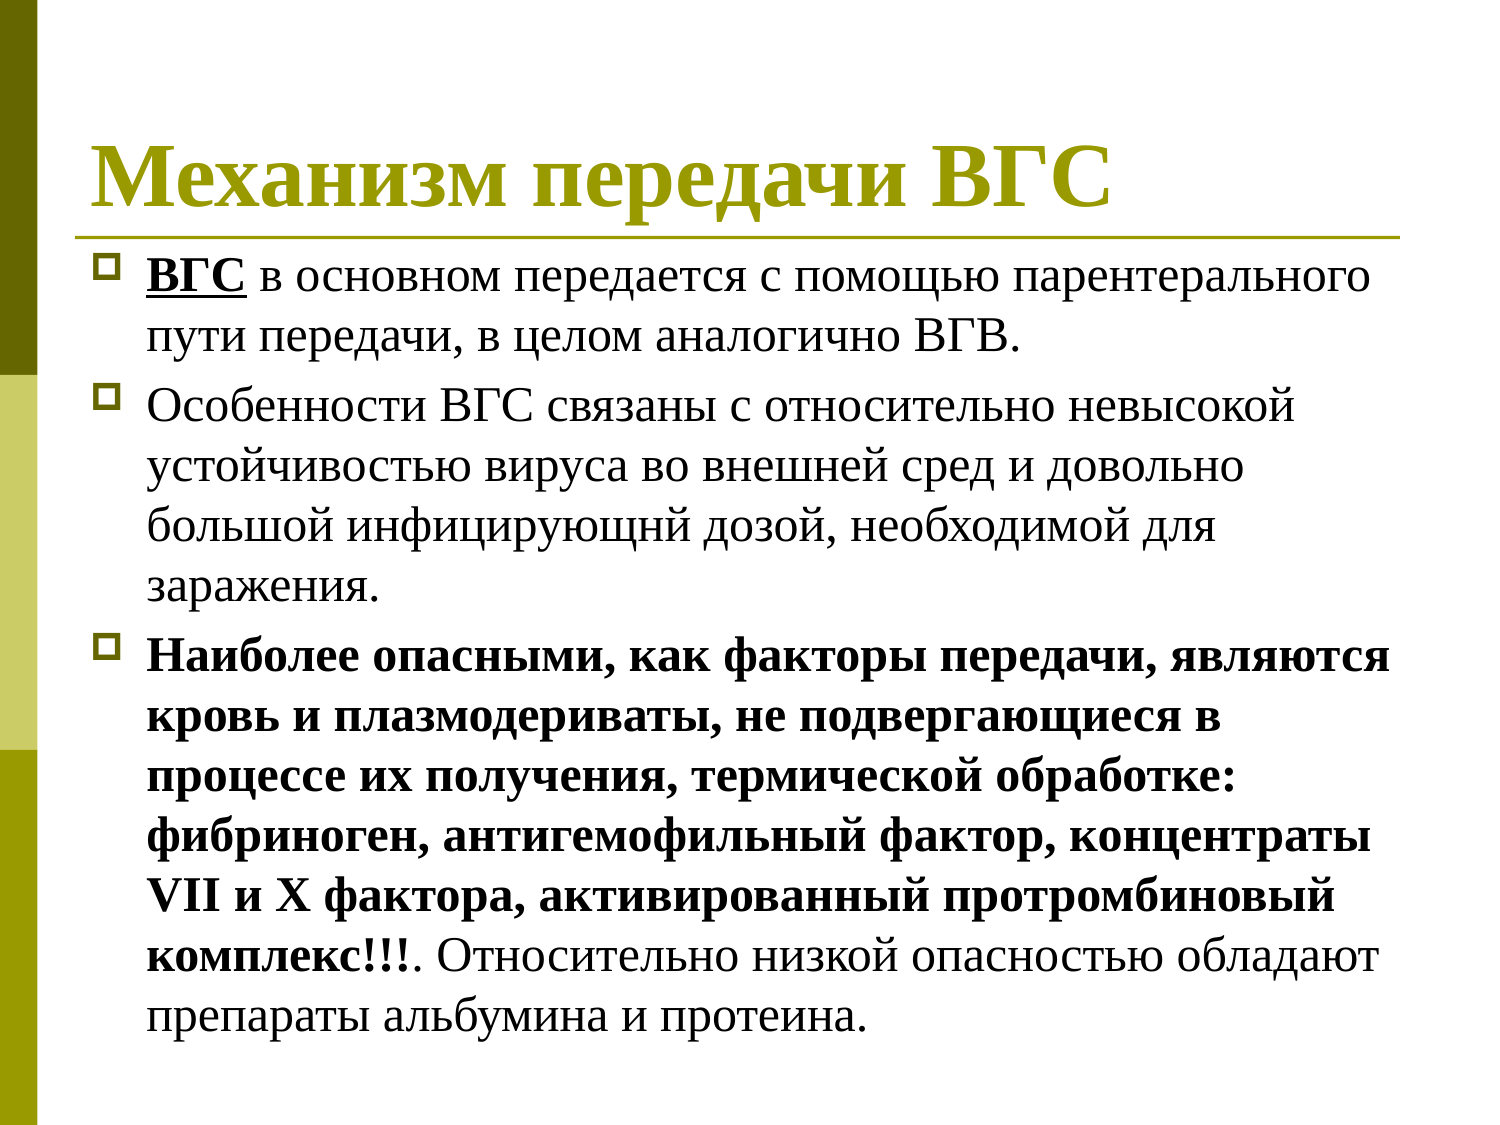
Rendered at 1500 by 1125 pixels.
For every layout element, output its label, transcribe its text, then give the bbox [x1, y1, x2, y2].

title Механизм передачи ВГС [74, 45, 1426, 233]
list ВГС в основном передается с помощью парентерального пути передачи, в целом аналогично ВГВ. Особенности ВГС связаны с относительно невысокой устойчивостью вируса во внешней сред и довольно большой инфицирующнй дозой, необходимой для заражения. Наиболее опасными, как факторы передачи, являются кровь и плазмодериваты, не подвергающиеся в процессе их получения, термической обработке: фибриноген, антигемофильный фактор, концентраты VII и Х фактора, активированный протромбиновый комплекс!!!. Относительно низкой опасностью обладают препараты альбумина и протеина. [74, 234, 1426, 1067]
